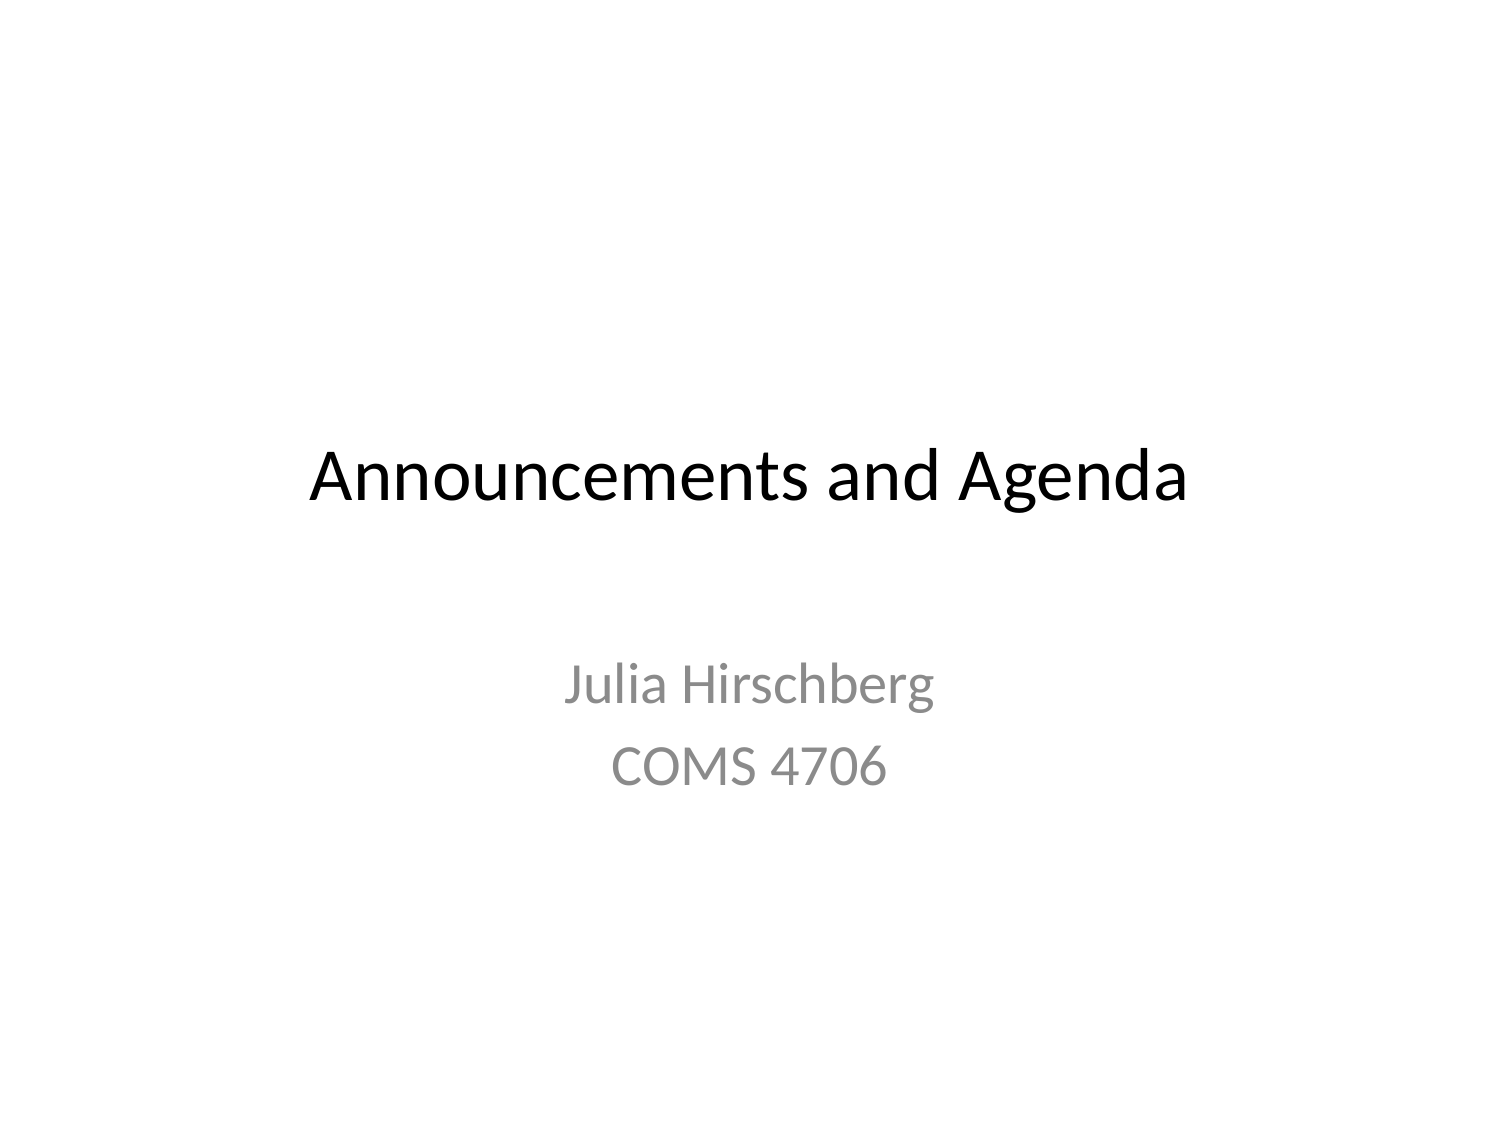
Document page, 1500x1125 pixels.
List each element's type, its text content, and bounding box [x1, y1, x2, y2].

subtitle Julia Hirschberg COMS 4706 [225, 637, 1275, 925]
title Announcements and Agenda [112, 349, 1388, 591]
